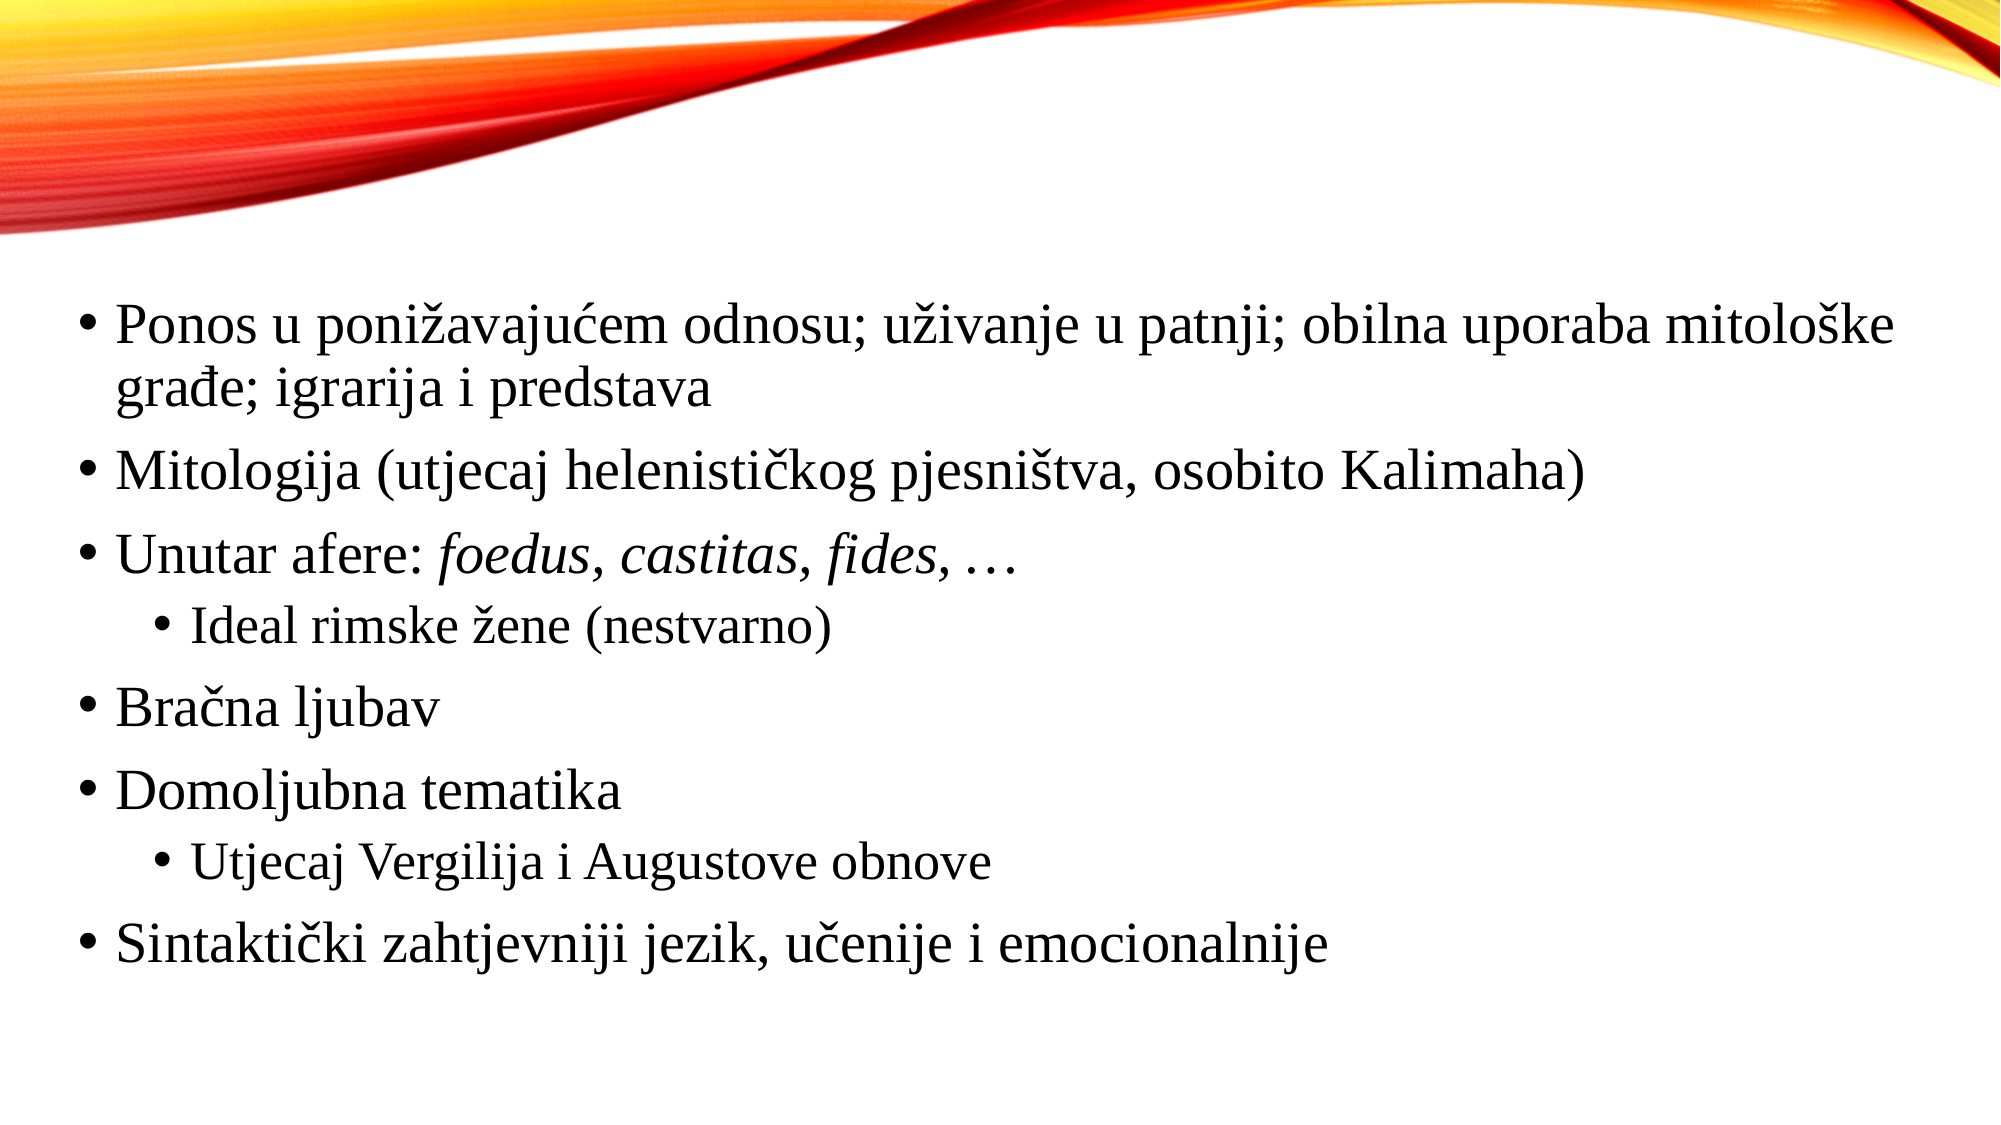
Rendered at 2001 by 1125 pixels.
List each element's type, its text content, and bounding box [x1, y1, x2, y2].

list Ponos u ponižavajućem odnosu; uživanje u patnji; obilna uporaba mitološke građe; igrarija i predstava Mitologija (utjecaj helenističkog pjesništva, osobito Kalimaha) Unutar afere: foedus, castitas, fides, … Ideal rimske žene (nestvarno) Bračna ljubav Domoljubna tematika Utjecaj Vergilija i Augustove obnove Sintaktički zahtjevniji jezik, učenije i emocionalnije [62, 285, 1955, 1079]
picture [0, 0, 2000, 237]
